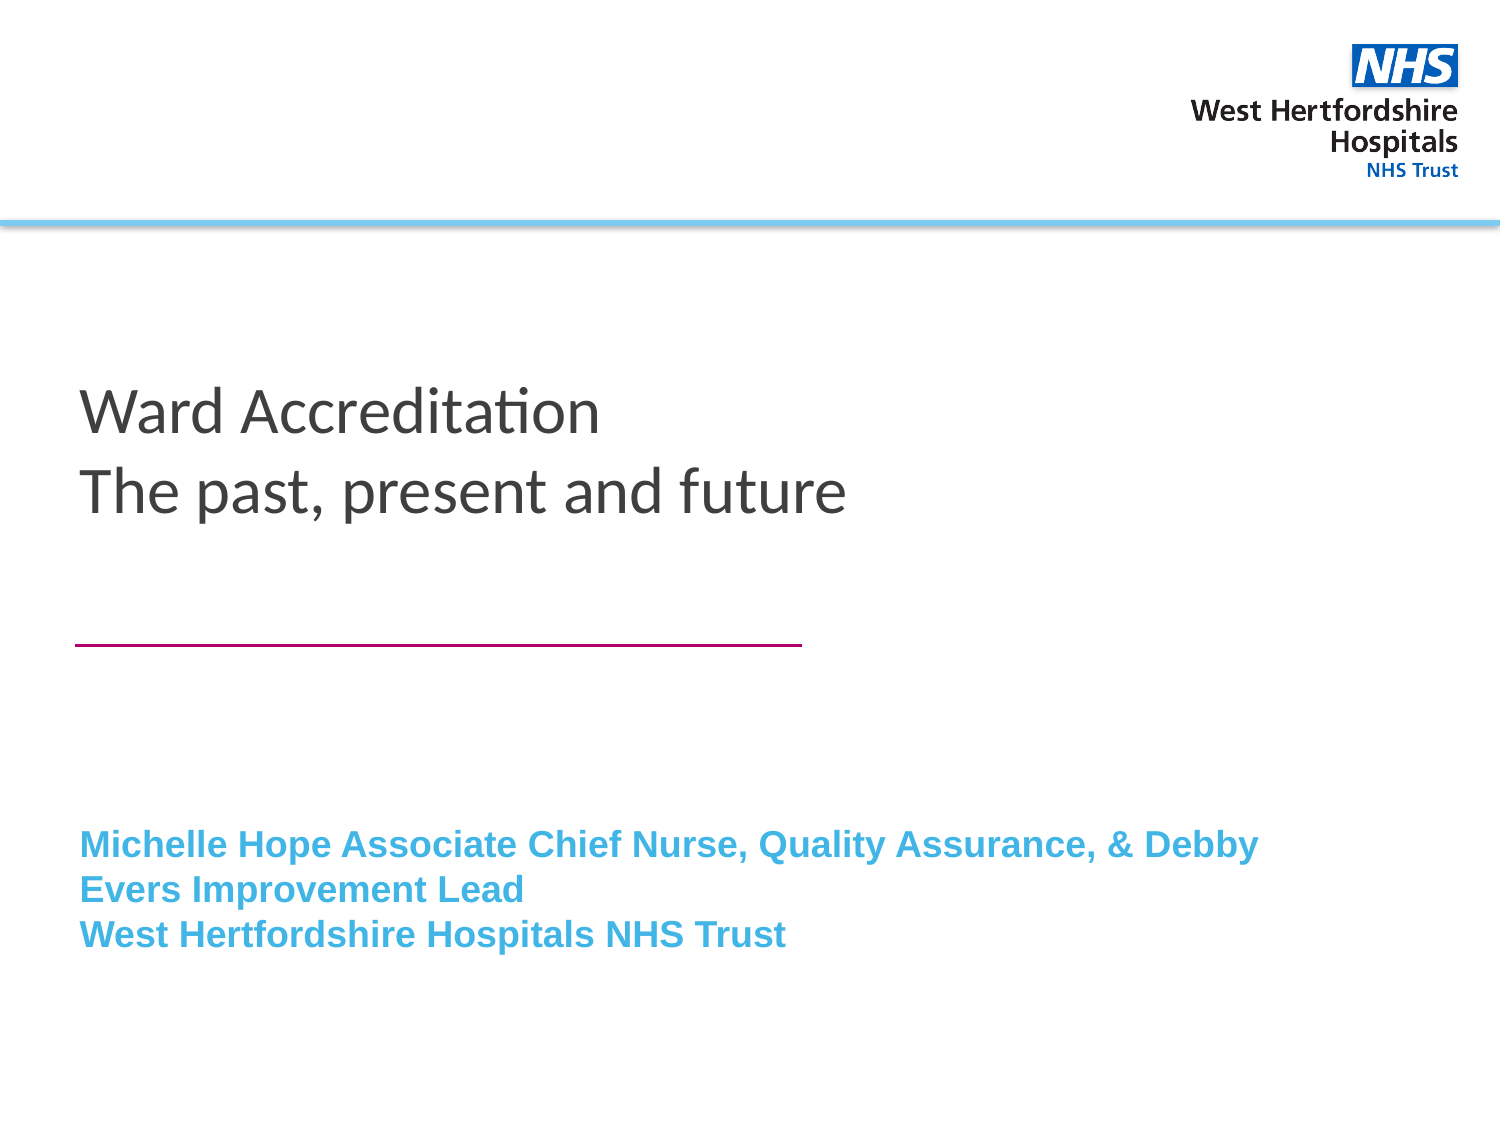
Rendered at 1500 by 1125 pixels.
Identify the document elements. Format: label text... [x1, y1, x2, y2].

picture [1190, 44, 1458, 177]
text_box Michelle Hope Associate Chief Nurse, Quality Assurance, & Debby Evers Improvement Lead West Hertfordshire Hospitals NHS Trust [64, 672, 1331, 1008]
text_box Ward Accreditation The past, present and future [64, 359, 1331, 535]
